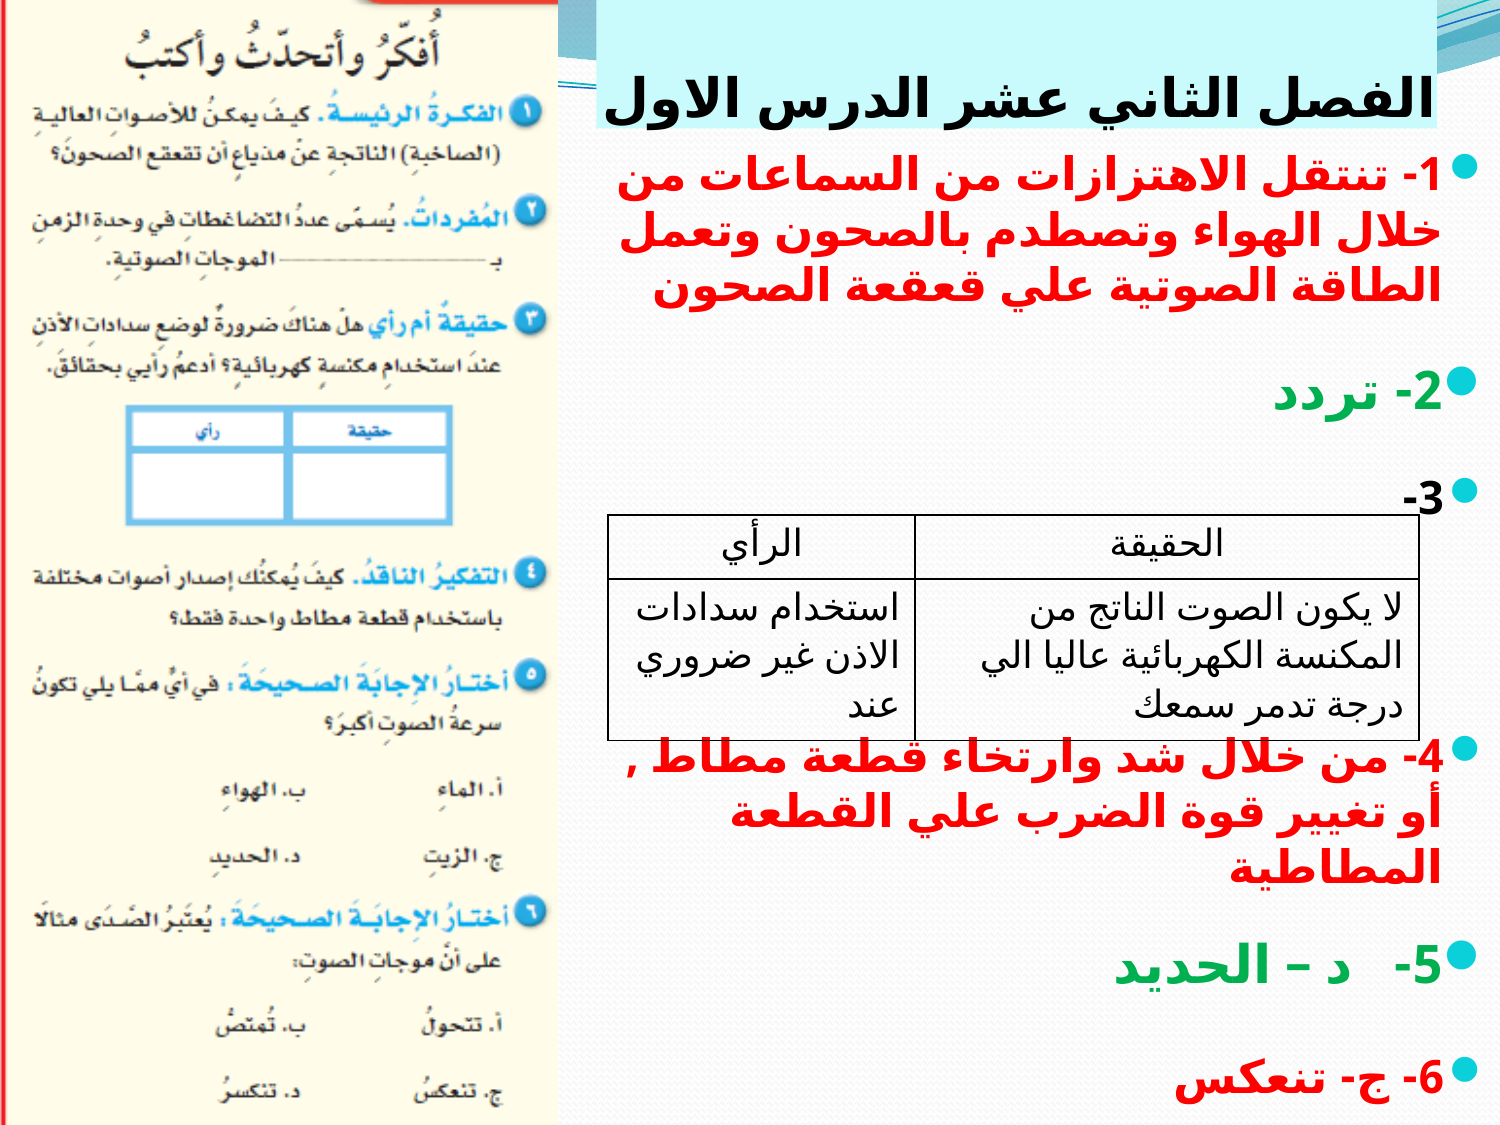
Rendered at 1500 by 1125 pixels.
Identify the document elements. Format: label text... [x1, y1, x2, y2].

table_cell لا يكون الصوت الناتج من المكنسة الكهربائية عاليا الي درجة تدمر سمعك [916, 580, 1418, 740]
table_cell استخدام سدادات الاذن غير ضروري عند [609, 580, 914, 740]
list 1- تنتقل الاهتزازات من السماعات من خلال الهواء وتصطدم بالصحون وتعمل الطاقة الصوتية علي قعقعة الصحون 2- تردد 3- 4- من خلال شد وارتخاء قطعة مطاط , أو تغيير قوة الضرب علي القطعة المطاطية 5- د – الحديد 6- ج- تنعكس [584, 137, 1500, 1125]
table_header الحقيقة [916, 516, 1418, 578]
title الفصل الثاني عشر الدرس الاول [596, 0, 1437, 129]
table_header الرأي [609, 516, 914, 578]
picture [0, 0, 558, 1125]
